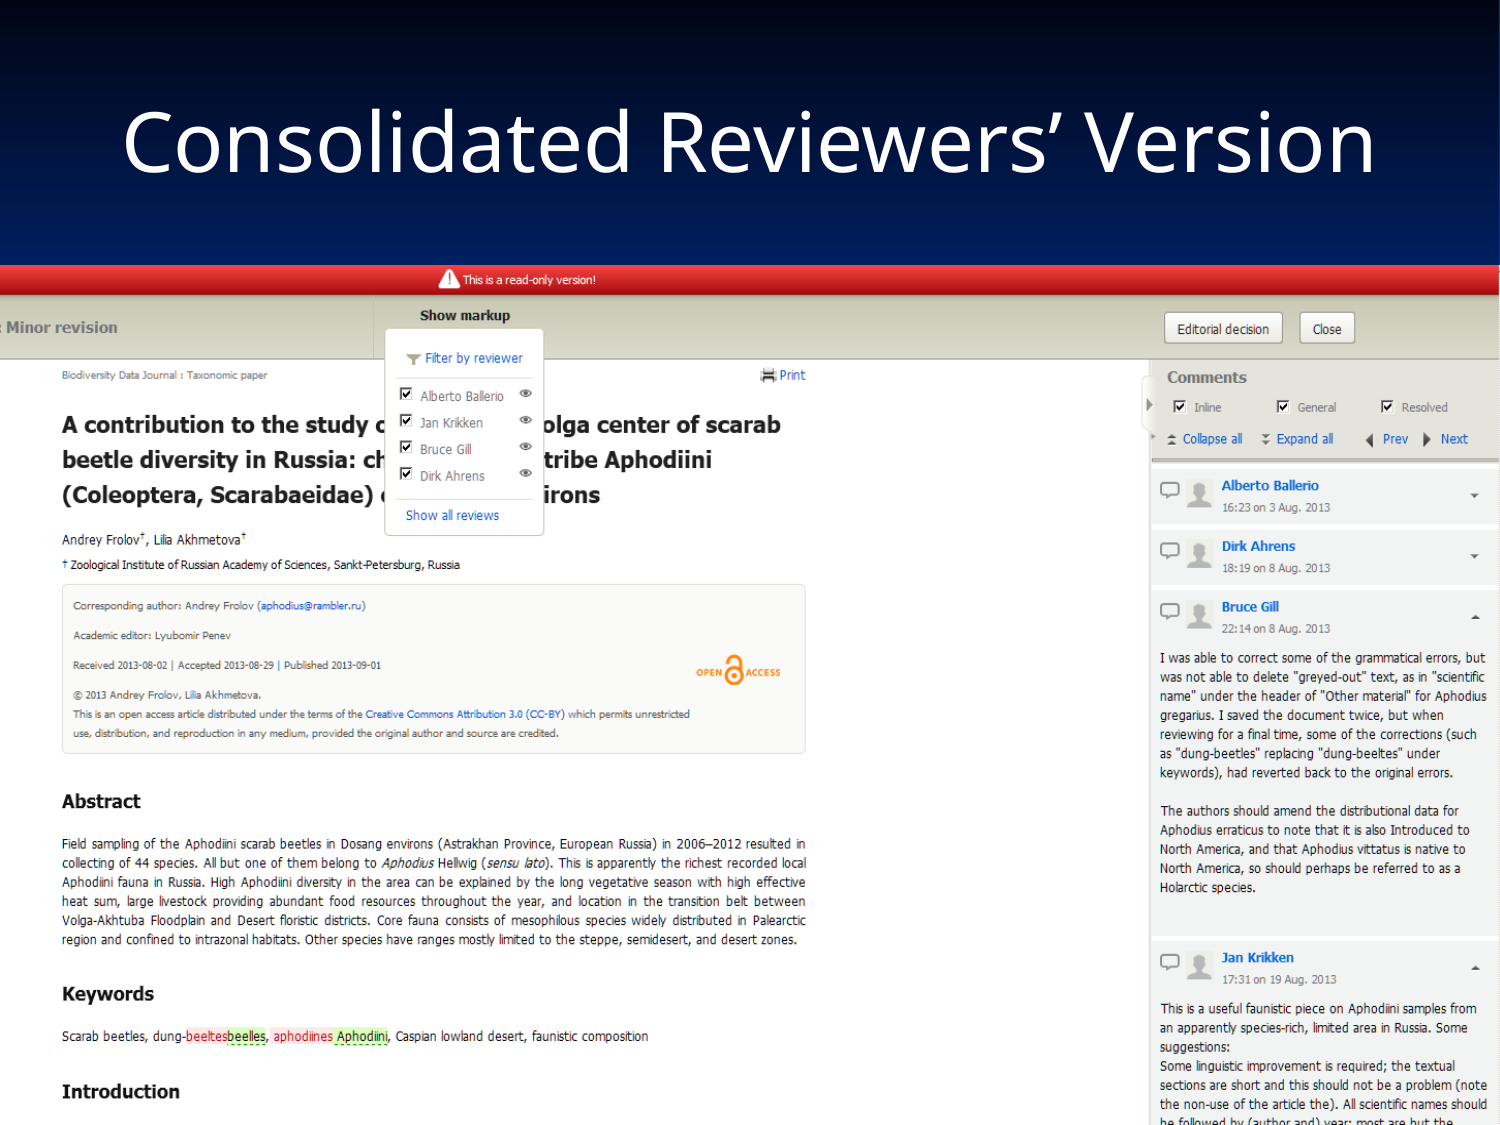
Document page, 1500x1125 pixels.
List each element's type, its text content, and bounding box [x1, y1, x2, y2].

picture [0, 265, 1500, 1125]
title Consolidated Reviewers’ Version [74, 44, 1426, 233]
